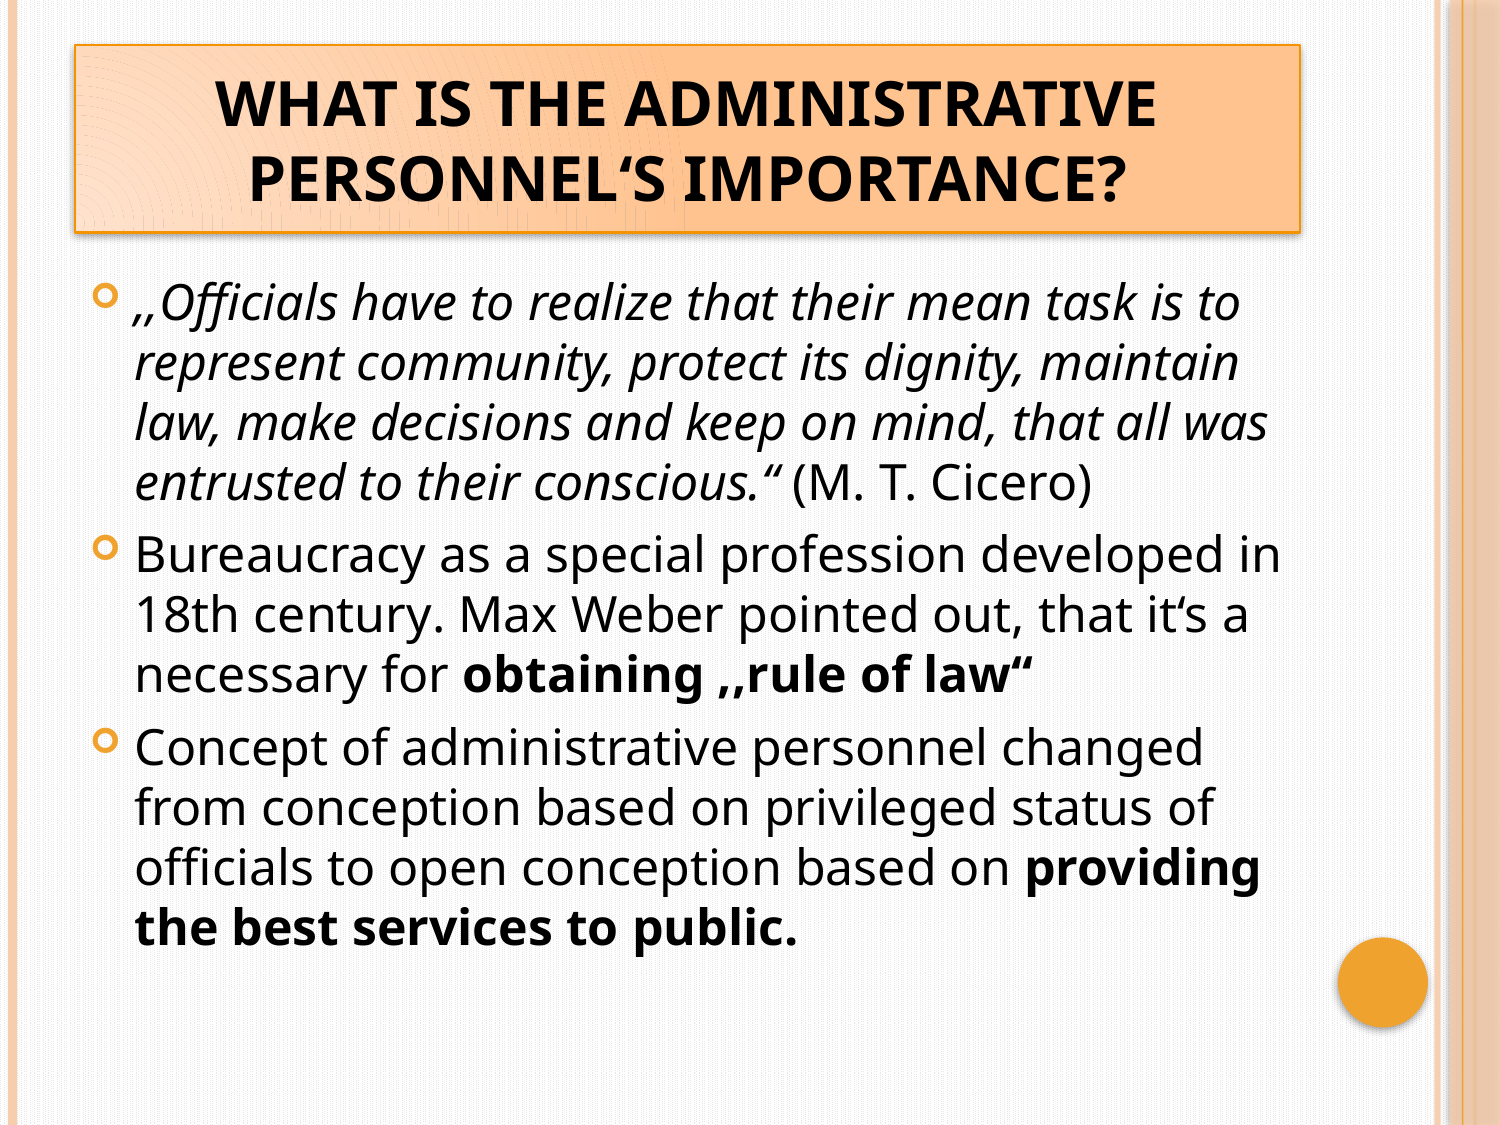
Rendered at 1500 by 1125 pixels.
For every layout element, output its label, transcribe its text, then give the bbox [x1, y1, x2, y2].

list ‚‚Officials have to realize that their mean task is to represent community, protect its dignity, maintain law, make decisions and keep on mind, that all was entrusted to their conscious.‘‘ (M. T. Cicero) Bureaucracy as a special profession developed in 18th century. Max Weber pointed out, that it‘s a necessary for obtaining ‚‚rule of law‘‘ Concept of administrative personnel changed from conception based on privileged status of officials to open conception based on providing the best services to public. [75, 262, 1300, 1062]
title What is the administrative Personnel‘s importance? [74, 44, 1301, 234]
